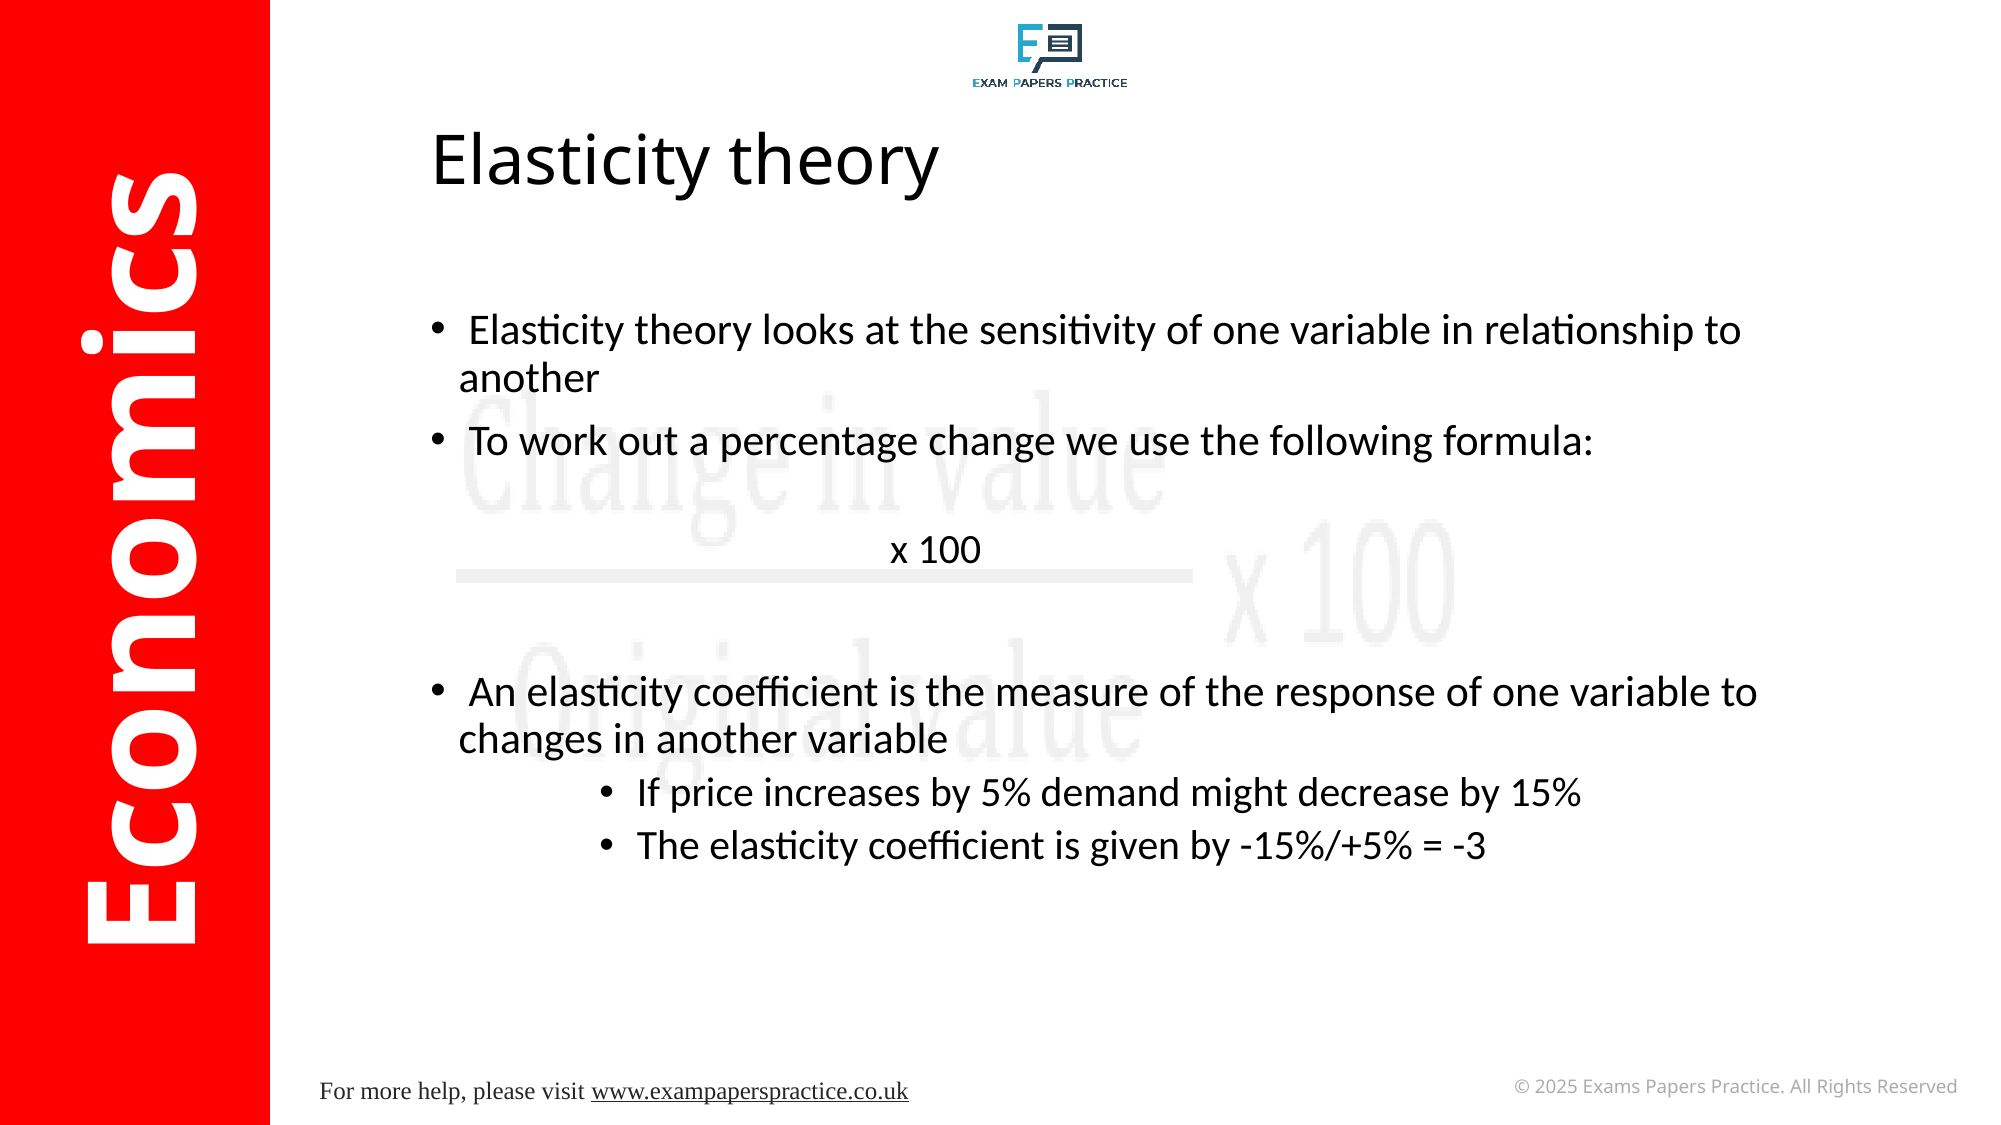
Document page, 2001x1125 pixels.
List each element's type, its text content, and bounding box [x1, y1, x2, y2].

text_box For more help, please visit www.exampaperspractice.co.uk [282, 1066, 946, 1106]
picture [418, 322, 1681, 831]
title Elasticity theory [409, 47, 1869, 277]
text_box © 2025 Exams Papers Practice. All Rights Reserved [1485, 1067, 1986, 1105]
picture [973, 24, 1127, 87]
list Elasticity theory looks at the sensitivity of one variable in relationship to another To work out a percentage change we use the following formula: An elasticity coefficient is the measure of the response of one variable to changes in another variable If price increases by 5% demand might decrease by 15% The elasticity coefficient is given by -15%/+5% = -3 [409, 293, 1869, 1019]
